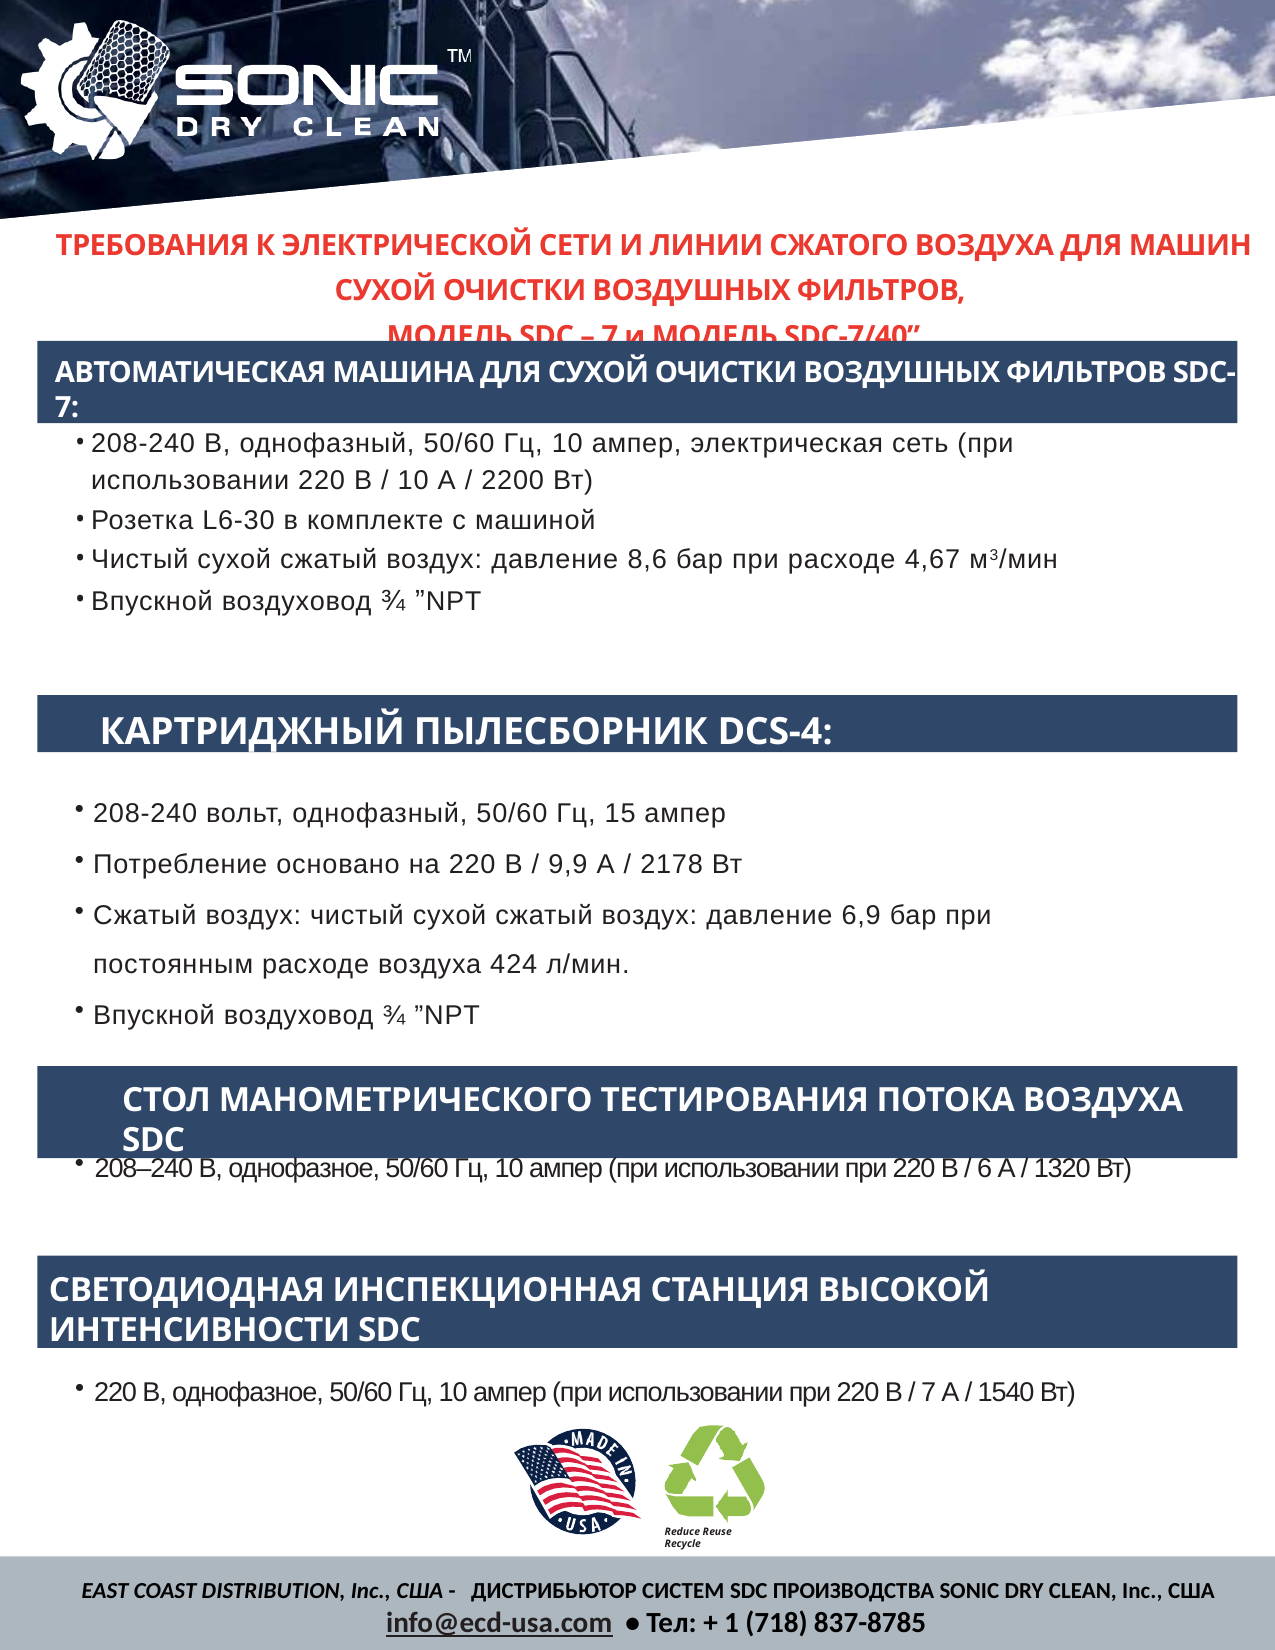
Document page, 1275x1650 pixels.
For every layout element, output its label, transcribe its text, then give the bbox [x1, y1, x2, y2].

text_box СТОЛ МАНОМЕТРИЧЕСКОГО ТЕСТИРОВАНИЯ ПОТОКА ВОЗДУХА SDC [37, 1066, 1238, 1159]
text_box 208-240 В, однофазный, 50/60 Гц, 10 ампер, электрическая сеть (при использовании 220 В / 10 А / 2200 Вт) Розетка L6-30 в комплекте с машиной Чистый сухой сжатый воздух: давление 8,6 бар при расходе 4,67 м3/мин Впускной воздуховод ¾ ”NPT [72, 418, 1168, 617]
text_box КАРТРИДЖНЫЙ ПЫЛЕСБОРНИК DCS-4: [37, 695, 1238, 753]
text_box ТРЕБОВАНИЯ К ЭЛЕКТРИЧЕСКОЙ СЕТИ И ЛИНИИ СЖАТОГО ВОЗДУХА ДЛЯ МАШИН СУХОЙ ОЧИСТКИ ВОЗДУШНЫХ ФИЛЬТРОВ, МОДЕЛЬ SDC – 7 и МОДЕЛЬ SDC-7/40” [37, 215, 1270, 399]
text_box Reduce Reuse Recycle [662, 1530, 765, 1550]
picture [0, 0, 1275, 218]
text_box 208-240 вольт, однофазный, 50/60 Гц, 15 ампер Потребление основано на 220 В / 9,9 А / 2178 Вт Сжатый воздух: чистый сухой сжатый воздух: давление 6,9 бар при постоянным расходе воздуха 424 л/мин. Впускной воздуховод ¾ ”NPT [72, 777, 1013, 1030]
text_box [509, 1425, 648, 1538]
text_box АВТОМАТИЧЕСКАЯ МАШИНА ДЛЯ СУХОЙ ОЧИСТКИ ВОЗДУШНЫХ ФИЛЬТРОВ SDC-7: [37, 340, 1238, 424]
text_box EAST COAST DISTRIBUTION, Inc., США - ДИСТРИБЬЮТОР СИСТЕМ SDC ПРОИЗВОДСТВА SONIC DRY CLEAN, Inc., США info@ecd-usa.com • Teл: + 1 (718) 837-8785 [37, 1571, 1275, 1639]
text_box СВЕТОДИОДНАЯ ИНСПЕКЦИОННАЯ СТАНЦИЯ ВЫСОКОЙ ИНТЕНСИВНОСТИ SDC [37, 1255, 1238, 1348]
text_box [664, 1425, 765, 1524]
text_box 208–240 В, однофазное, 50/60 Гц, 10 ампер (при использовании при 220 В / 6 А / 1320 Вт) [72, 1143, 1195, 1183]
text_box 220 В, однофазное, 50/60 Гц, 10 ампер (при использовании при 220 В / 7 А / 1540 Вт) [72, 1332, 1186, 1407]
